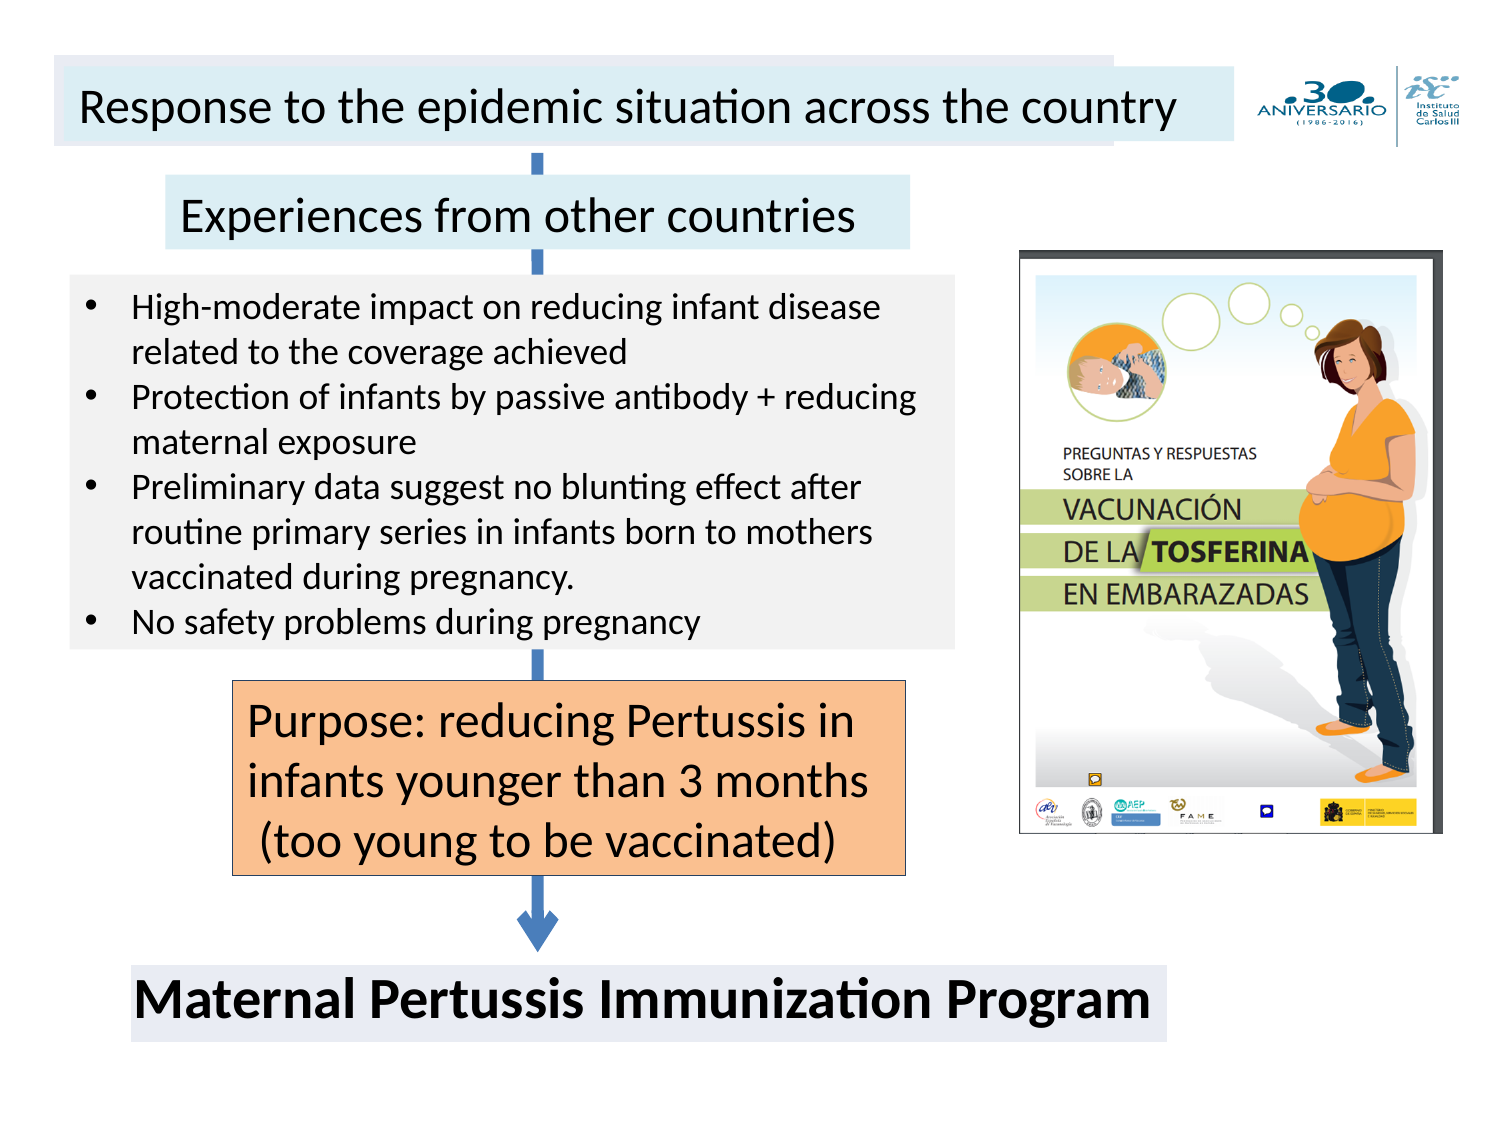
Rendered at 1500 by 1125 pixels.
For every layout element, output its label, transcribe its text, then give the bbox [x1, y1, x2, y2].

text_box Purpose: reducing Pertussis in infants younger than 3 months (too young to be vaccinated) [232, 680, 532, 876]
text_box Experiences from other countries [542, 174, 911, 250]
text_box High-moderate impact on reducing infant disease related to the coverage achieved Protection of infants by passive antibody + reducing maternal exposure Preliminary data suggest no blunting effect after routine primary series in infants born to mothers vaccinated during pregnancy. No safety problems during pregnancy [542, 274, 955, 650]
text_box Response to the epidemic situation across the country [63, 66, 1235, 142]
picture [1257, 66, 1459, 147]
picture [1018, 250, 1443, 834]
table_header Maternal Pertussis Immunization Strategy [54, 55, 1114, 146]
text_box Purpose: reducing Pertussis in infants younger than 3 months (too young to be vaccinated) [542, 680, 906, 876]
table_header Maternal Pertussis Immunization Program [131, 965, 1167, 1042]
text_box High-moderate impact on reducing infant disease related to the coverage achieved Protection of infants by passive antibody + reducing maternal exposure Preliminary data suggest no blunting effect after routine primary series in infants born to mothers vaccinated during pregnancy. No safety problems during pregnancy [69, 274, 532, 650]
text_box Experiences from other countries [165, 174, 532, 250]
